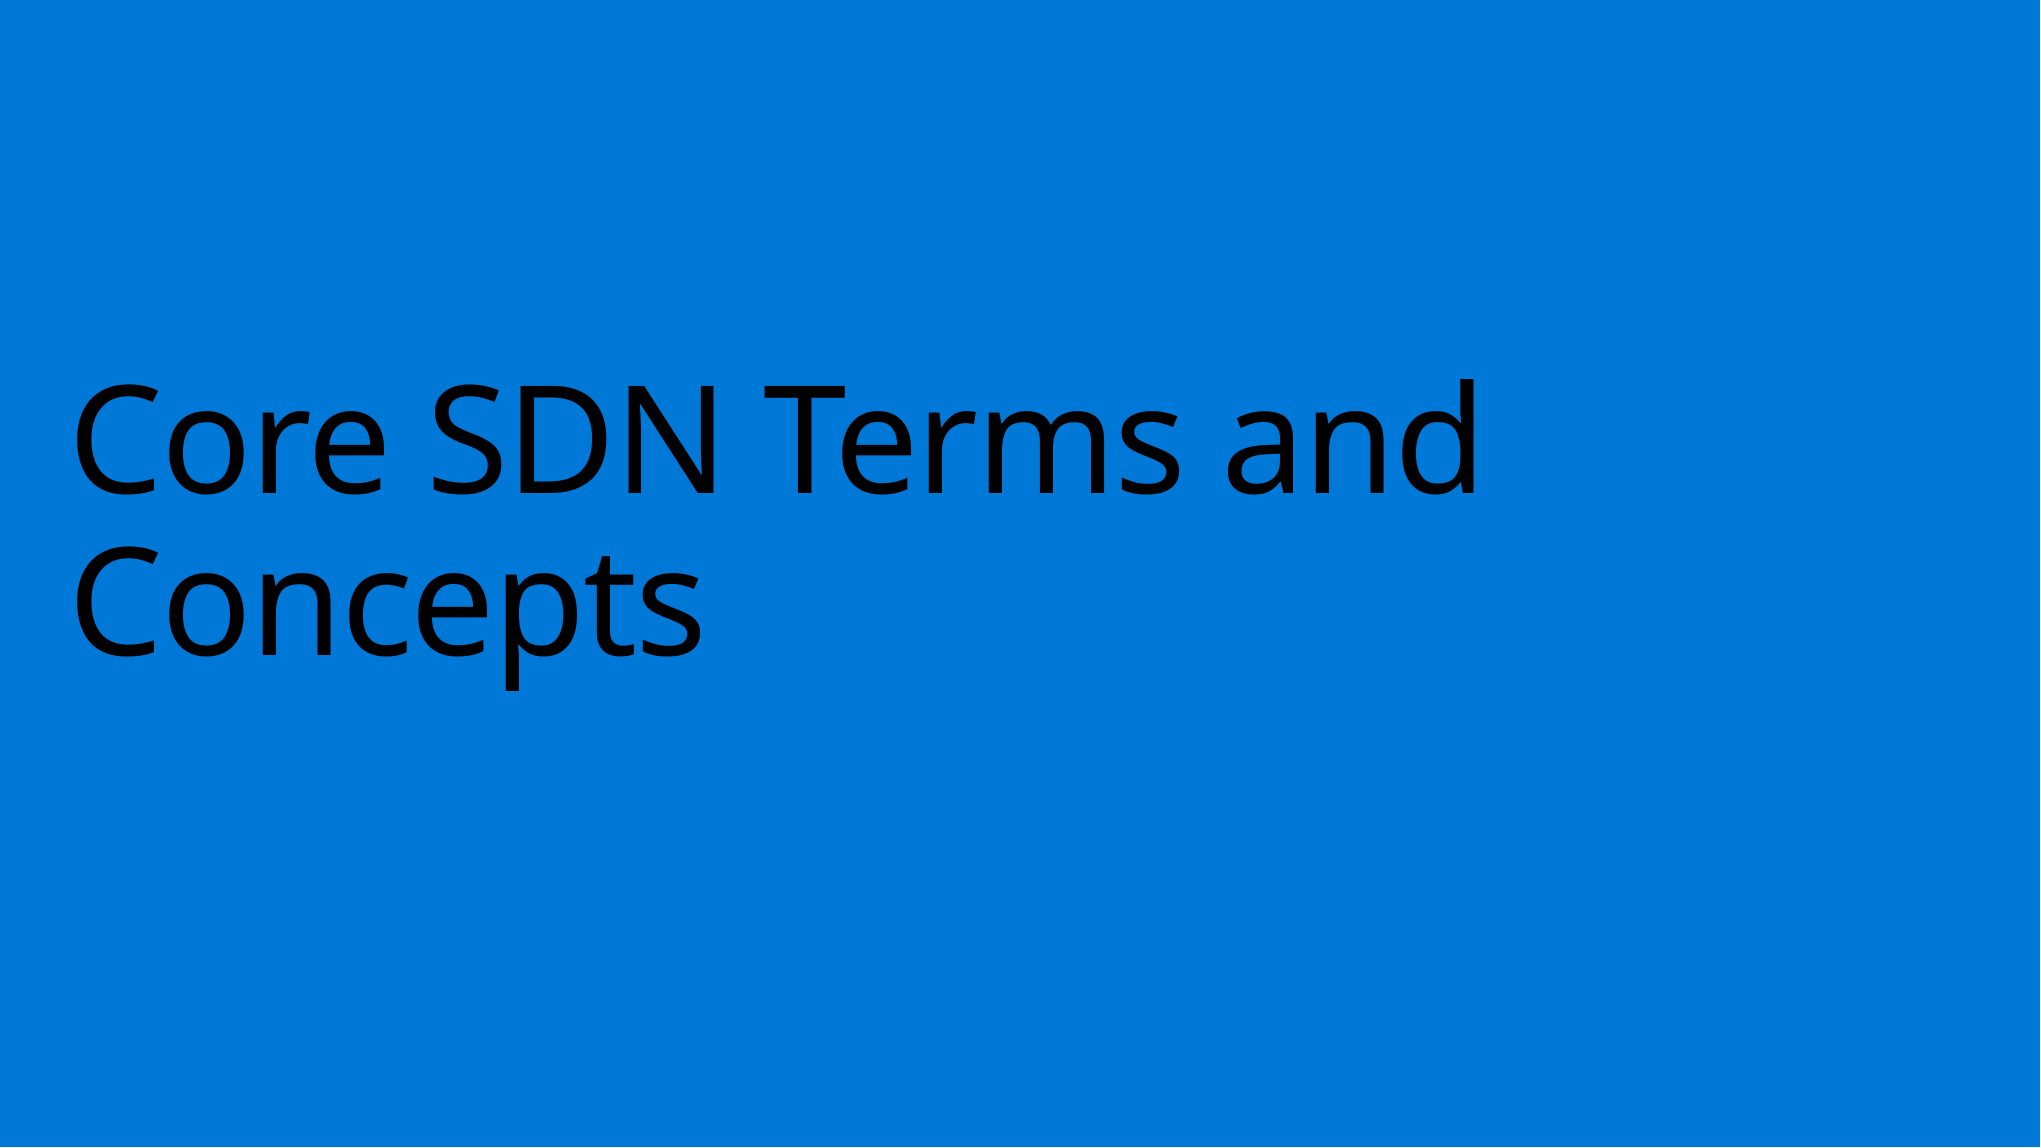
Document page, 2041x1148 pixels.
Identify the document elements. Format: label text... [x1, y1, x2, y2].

title Core SDN Terms and Concepts [45, 348, 1996, 543]
